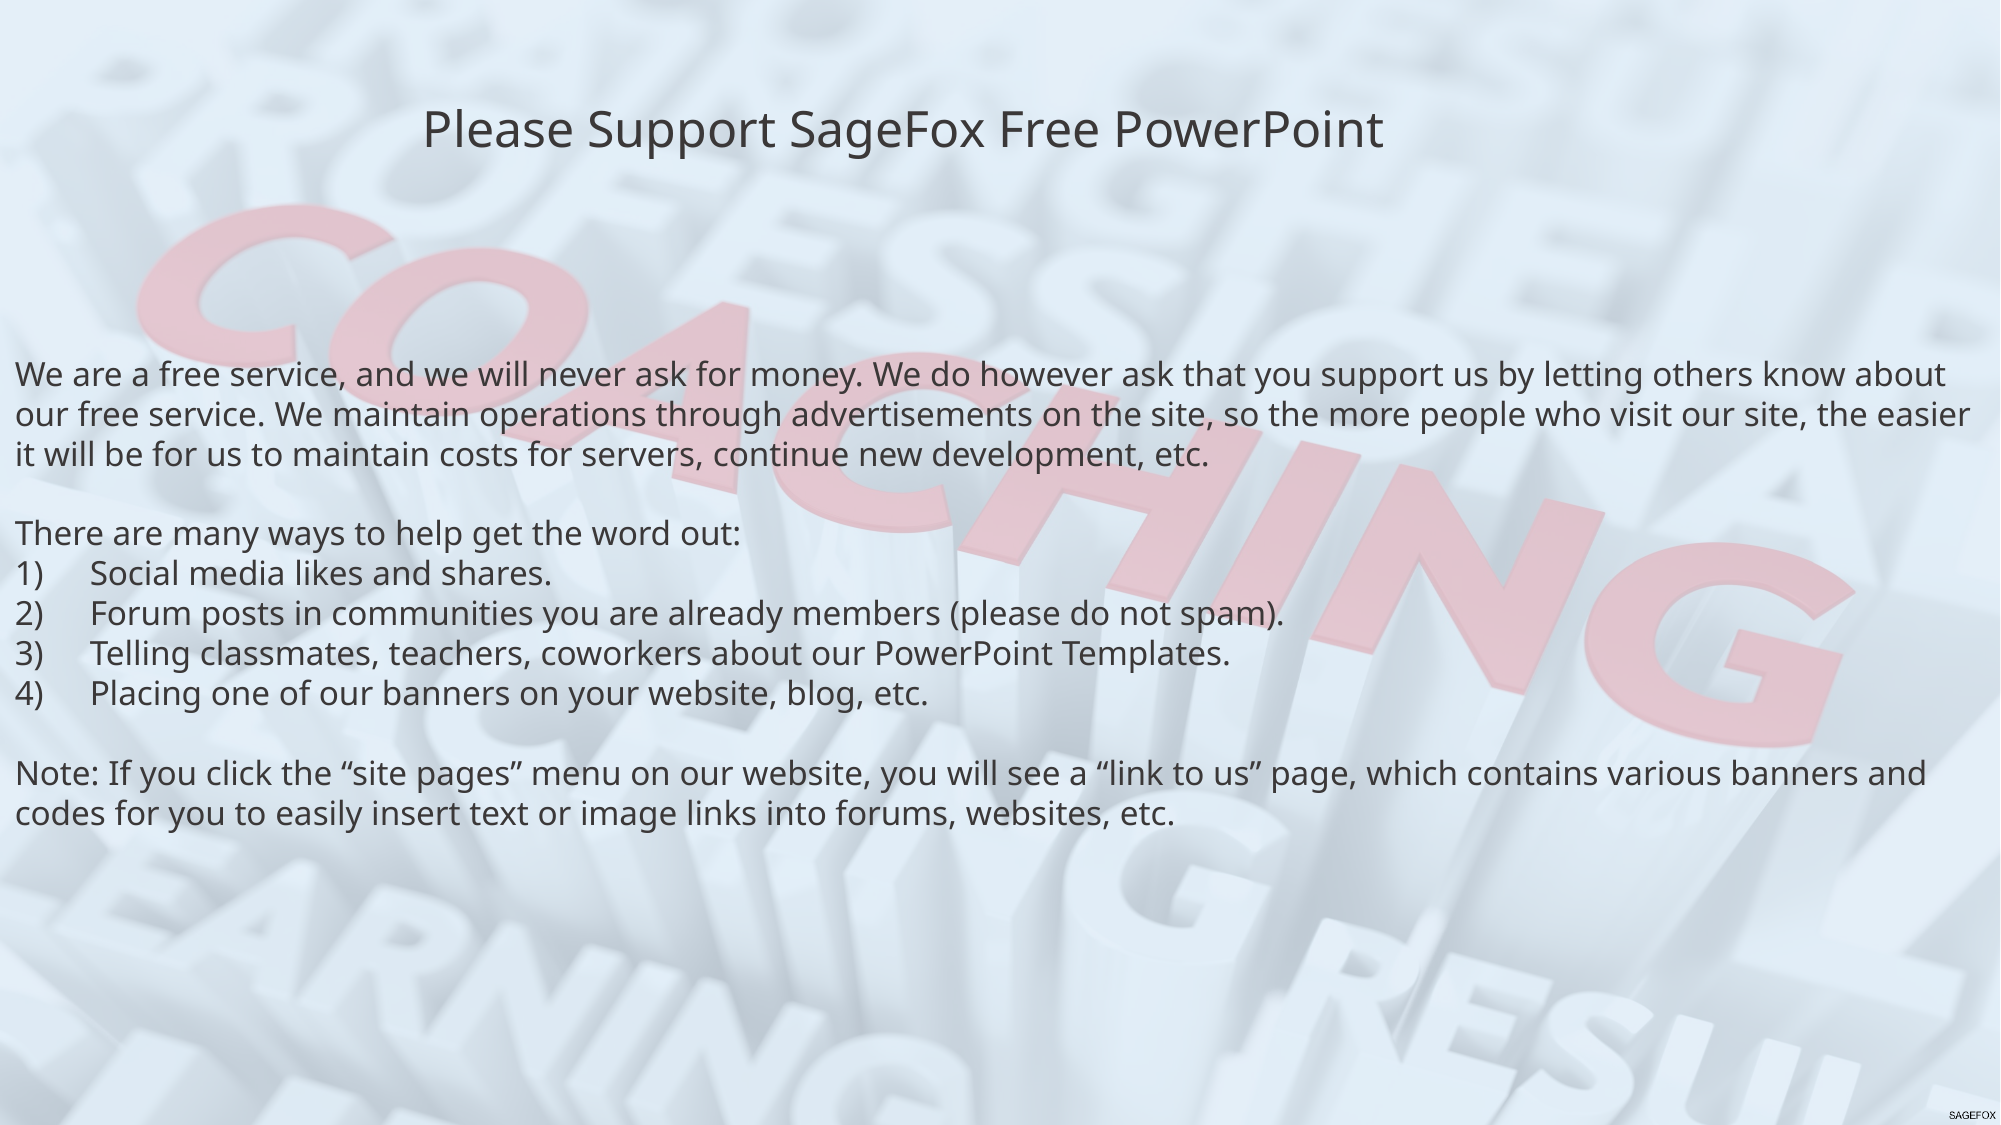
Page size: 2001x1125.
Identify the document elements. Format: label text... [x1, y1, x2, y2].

title Please Support SageFox Free PowerPoint [363, 72, 1444, 190]
text_box We are a free service, and we will never ask for money. We do however ask that you support us by letting others know about our free service. We maintain operations through advertisements on the site, so the more people who visit our site, the easier it will be for us to maintain costs for servers, continue new development, etc. There are many ways to help get the word out: Social media likes and shares. Forum posts in communities you are already members (please do not spam). Telling classmates, teachers, coworkers about our PowerPoint Templates. Placing one of our banners on your website, blog, etc. Note: If you click the “site pages” menu on our website, you will see a “link to us” page, which contains various banners and codes for you to easily insert text or image links into forums, websites, etc. [0, 0, 2000, 1125]
